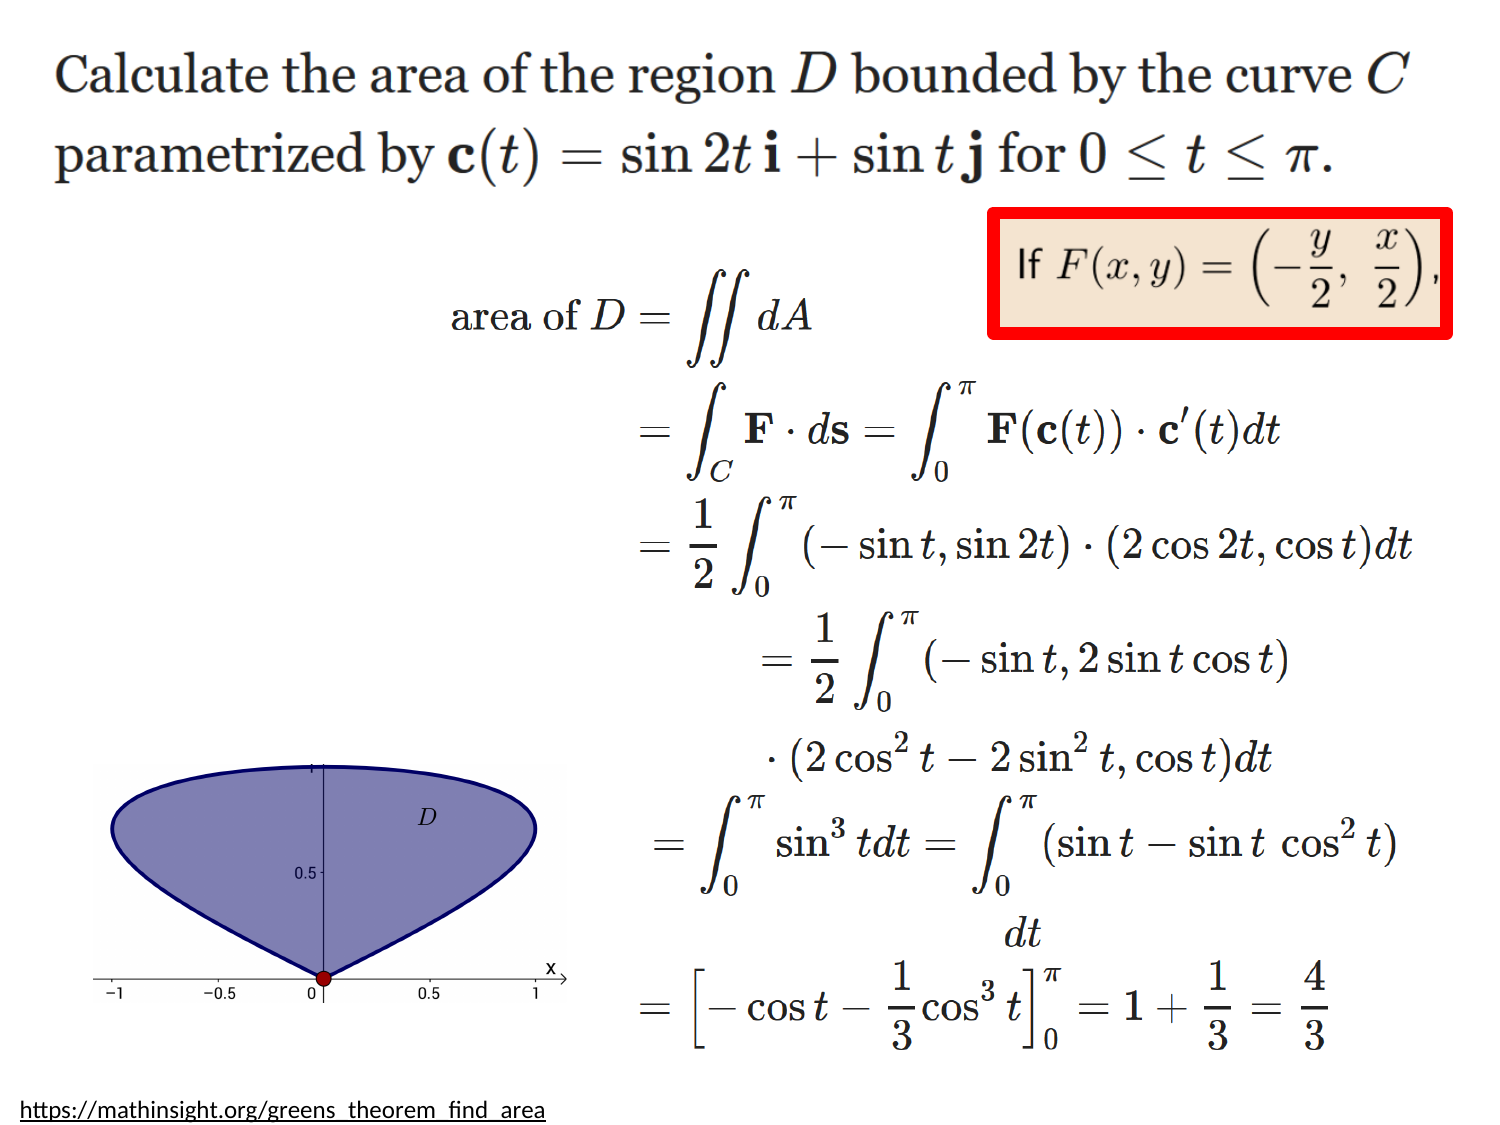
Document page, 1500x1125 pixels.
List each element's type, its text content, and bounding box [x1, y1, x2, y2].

text_box https://mathinsight.org/greens_theorem_find_area [4, 1086, 1083, 1125]
picture [93, 218, 1453, 1084]
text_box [34, 29, 1430, 206]
